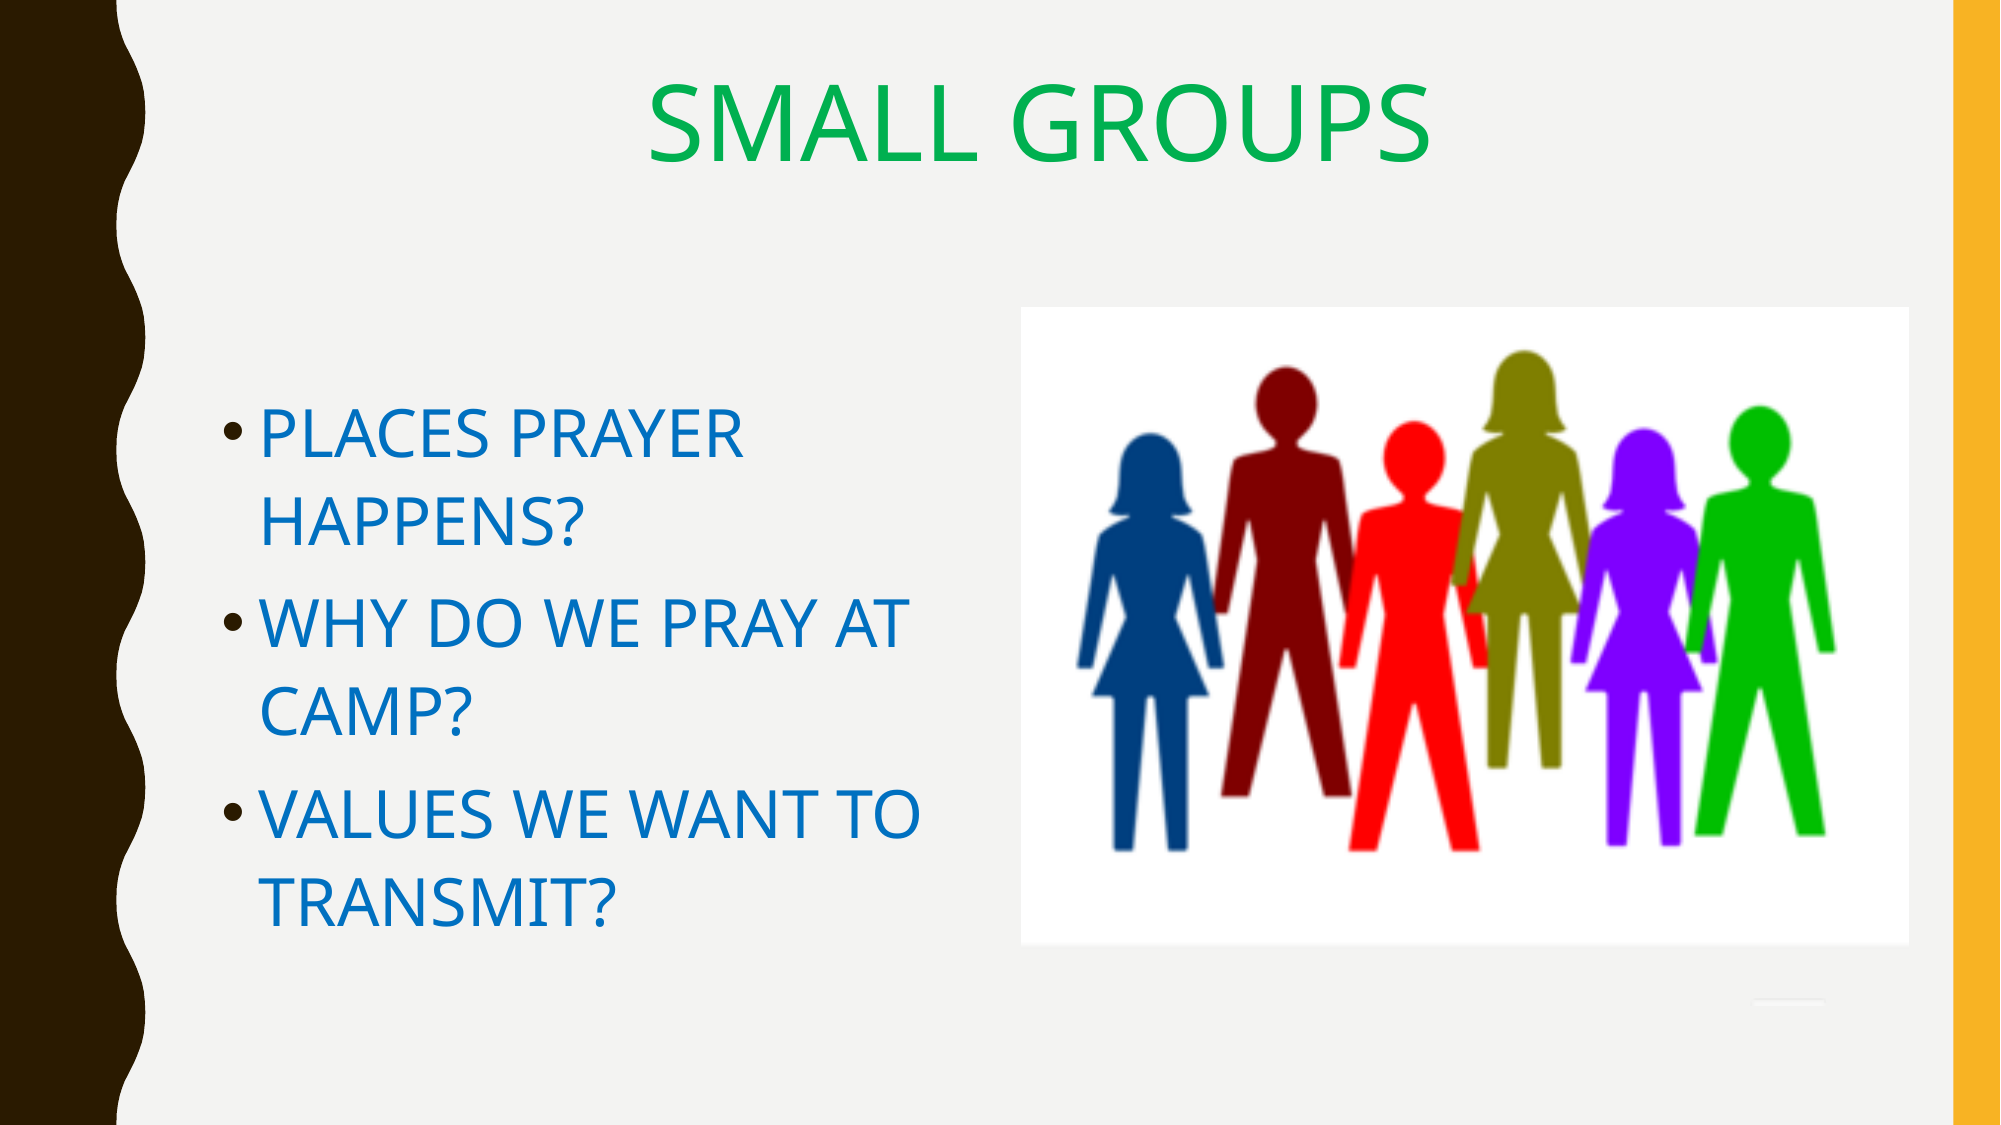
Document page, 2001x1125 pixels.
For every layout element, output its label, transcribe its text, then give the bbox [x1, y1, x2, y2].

list PLACES PRAYER HAPPENS? WHY DO WE PRAY AT CAMP? VALUES WE WANT TO TRANSMIT? [206, 375, 994, 969]
title SMALL GROUPS [205, 62, 1875, 308]
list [1020, 307, 1909, 1006]
